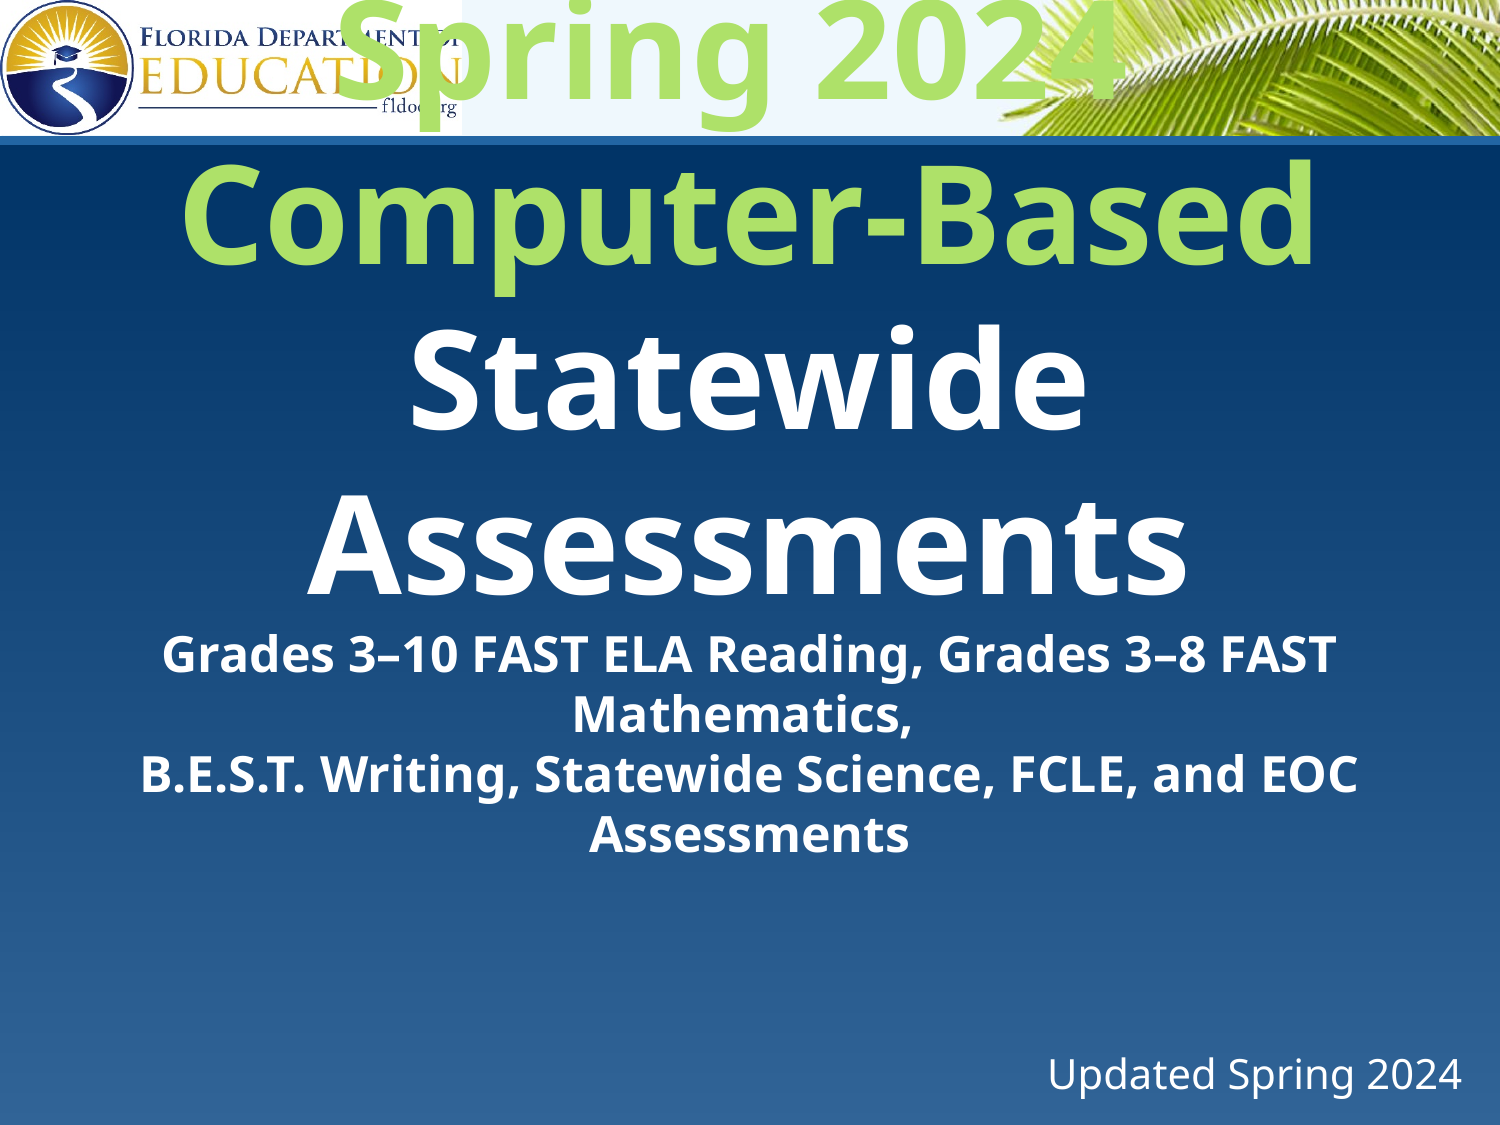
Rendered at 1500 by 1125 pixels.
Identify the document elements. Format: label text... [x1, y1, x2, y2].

picture [0, 0, 1500, 136]
title Spring 2024 Computer-Based Statewide Assessments Grades 3–10 FAST ELA Reading, Grades 3–8 FAST Mathematics, B.E.S.T. Writing, Statewide Science, FCLE, and EOC Assessments [0, 241, 1500, 863]
text_box Updated Spring 2024 [975, 1047, 1463, 1099]
